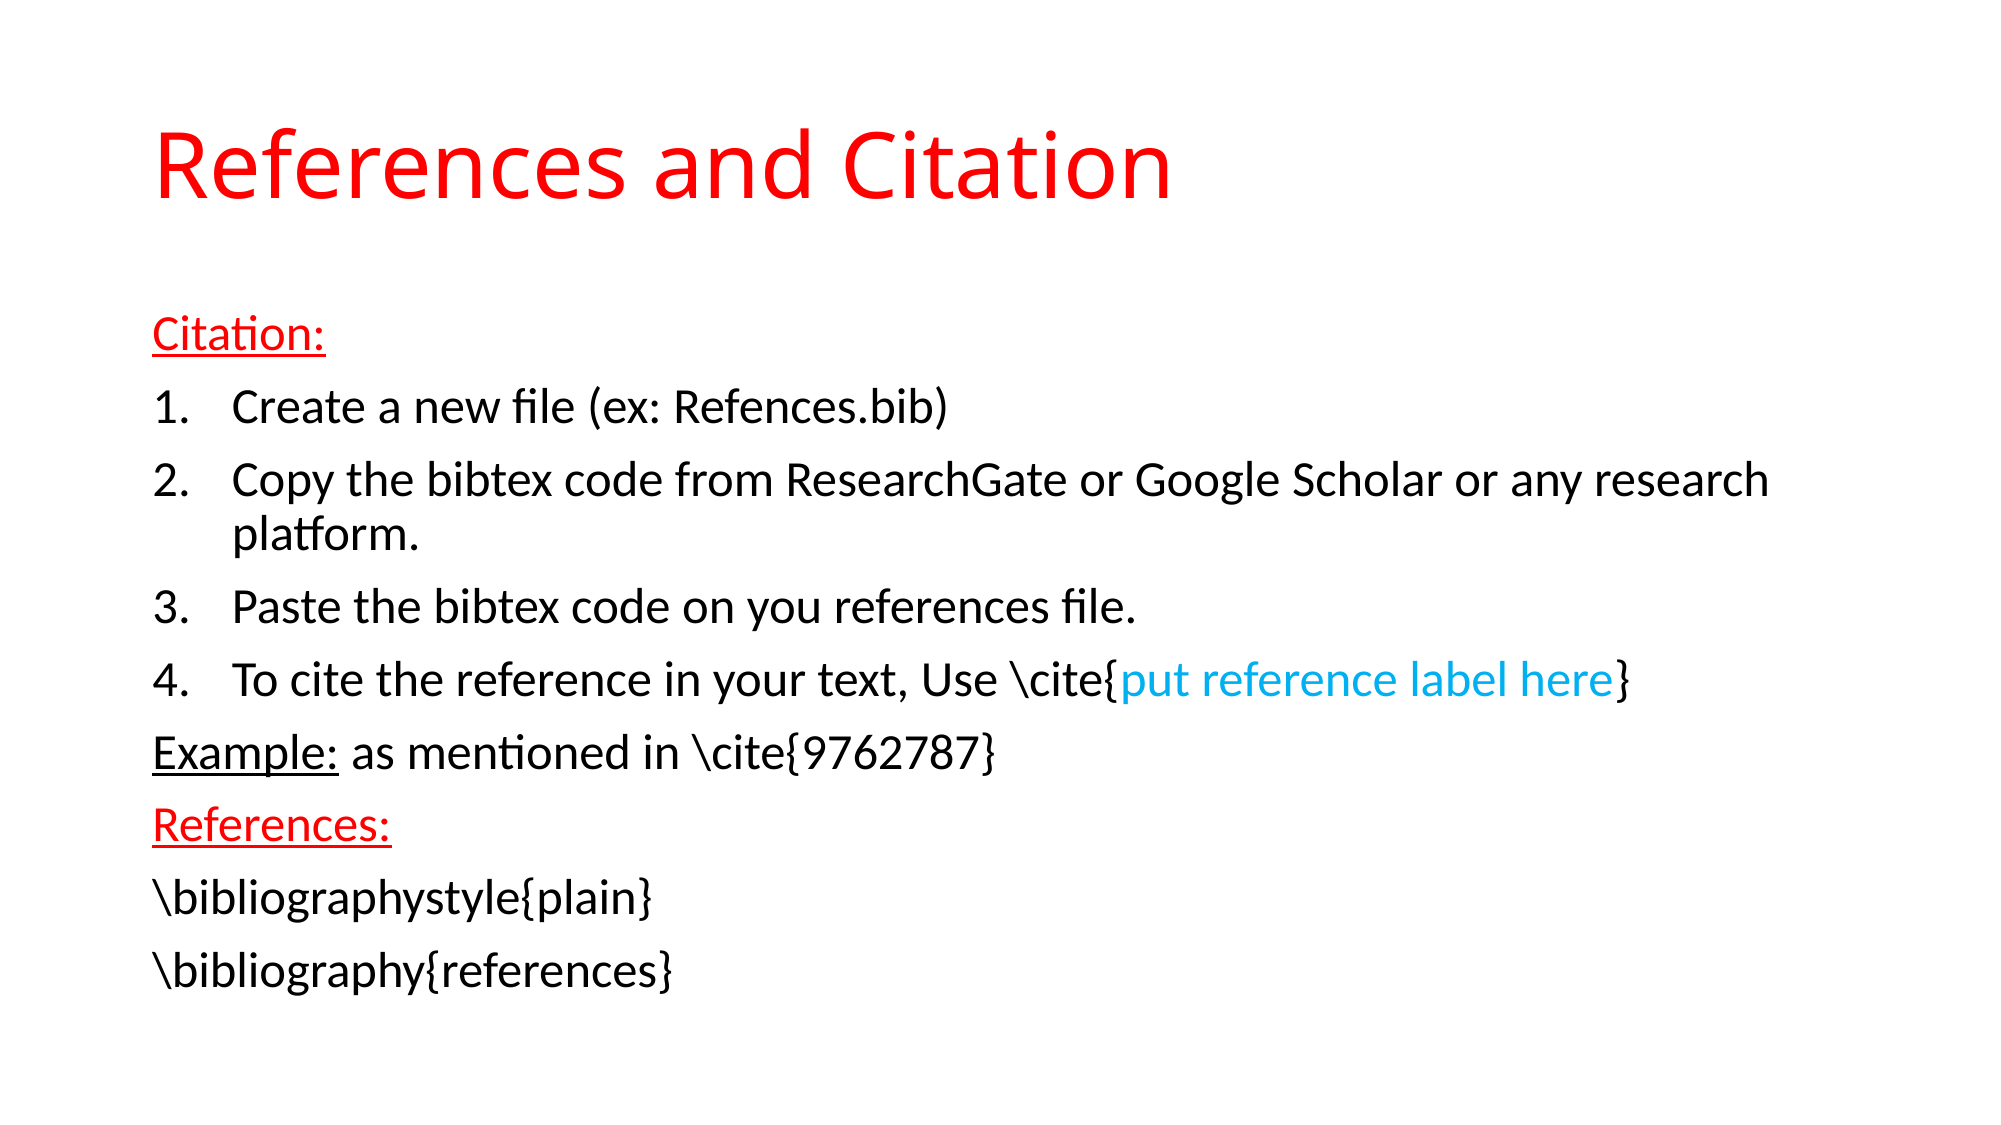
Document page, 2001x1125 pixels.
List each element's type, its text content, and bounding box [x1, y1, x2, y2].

title References and Citation [137, 59, 1863, 278]
list Citation: Create a new file (ex: Refences.bib) Copy the bibtex code from ResearchGate or Google Scholar or any research platform. Paste the bibtex code on you references file. To cite the reference in your text, Use \cite{put reference label here} Example: as mentioned in \cite{9762787} References: \bibliographystyle{plain} \bibliography{references} [137, 299, 1863, 1014]
